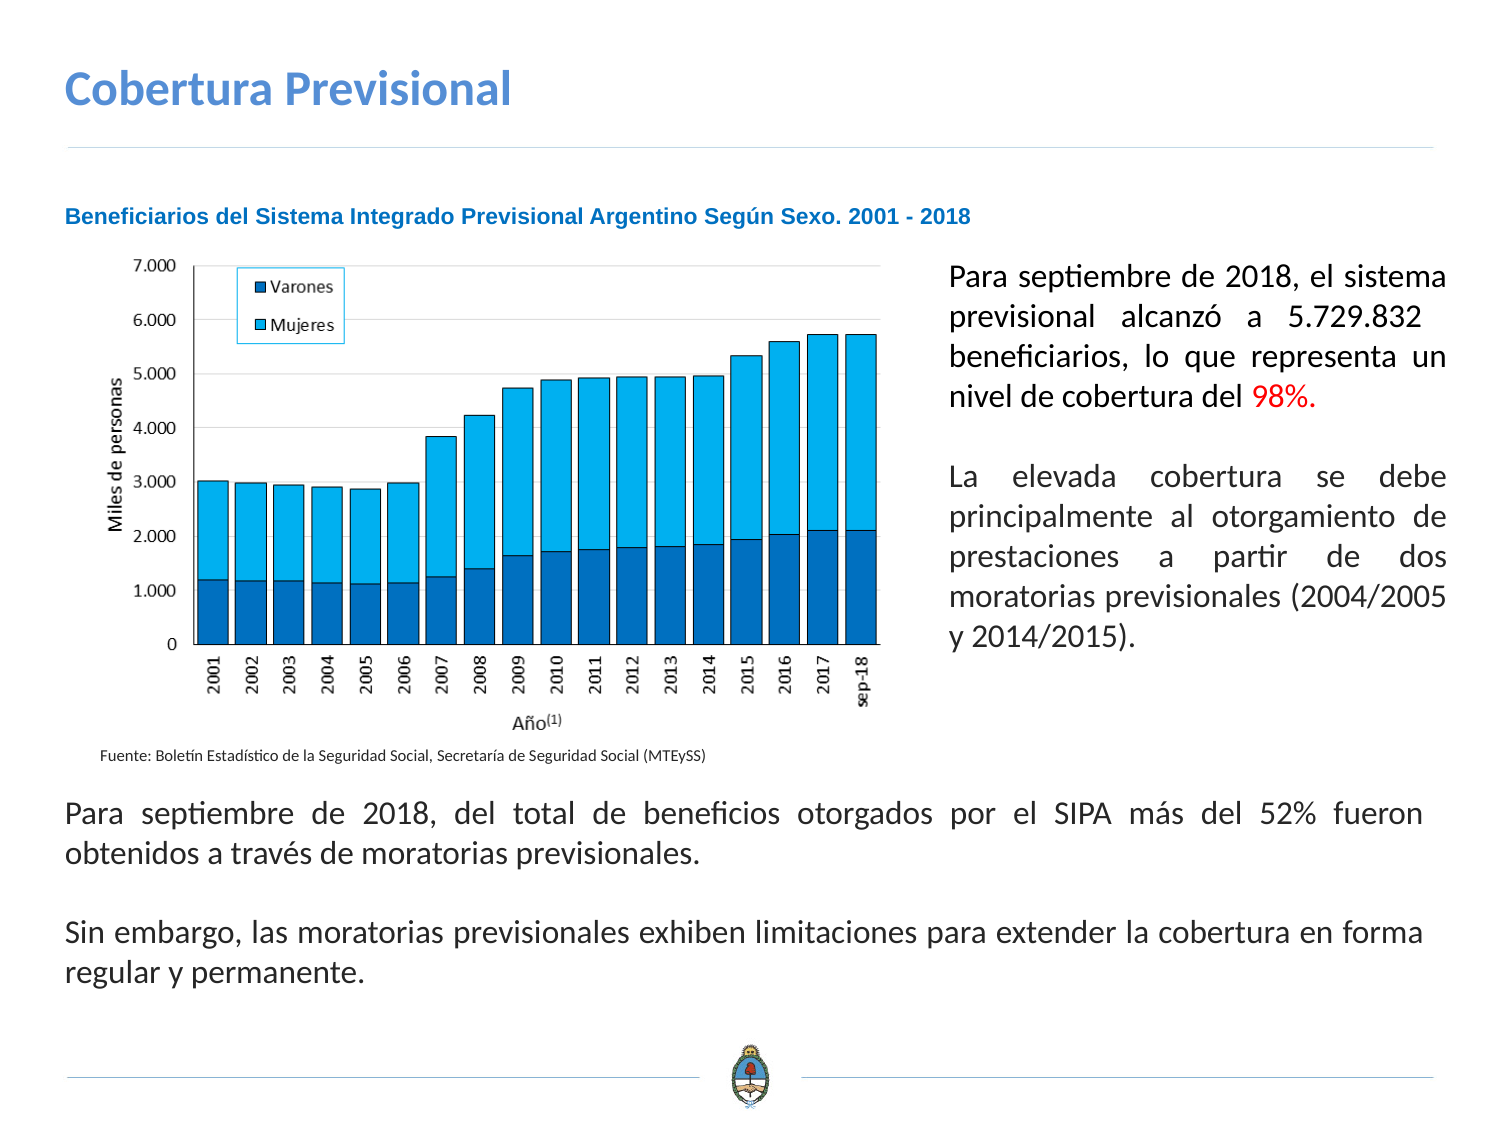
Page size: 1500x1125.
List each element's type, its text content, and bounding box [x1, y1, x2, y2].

picture [0, 0, 1500, 1125]
text_box Cobertura Previsional [49, 48, 1308, 123]
text_box Para septiembre de 2018, el sistema previsional alcanzó a 5.729.832 beneficiarios, lo que representa un nivel de cobertura del 98%. La elevada cobertura se debe principalmente al otorgamiento de prestaciones a partir de dos moratorias previsionales (2004/2005 y 2014/2015). [934, 247, 1463, 662]
text_box Fuente: Boletín Estadístico de la Seguridad Social, Secretaría de Seguridad Social (MTEySS) [85, 746, 853, 773]
text_box Beneficiarios del Sistema Integrado Previsional Argentino Según Sexo. 2001 - 2018 [50, 150, 988, 246]
text_box Para septiembre de 2018, del total de beneficios otorgados por el SIPA más del 52% fueron obtenidos a través de moratorias previsionales. Sin embargo, las moratorias previsionales exhiben limitaciones para extender la cobertura en forma regular y permanente. [50, 783, 1441, 1043]
